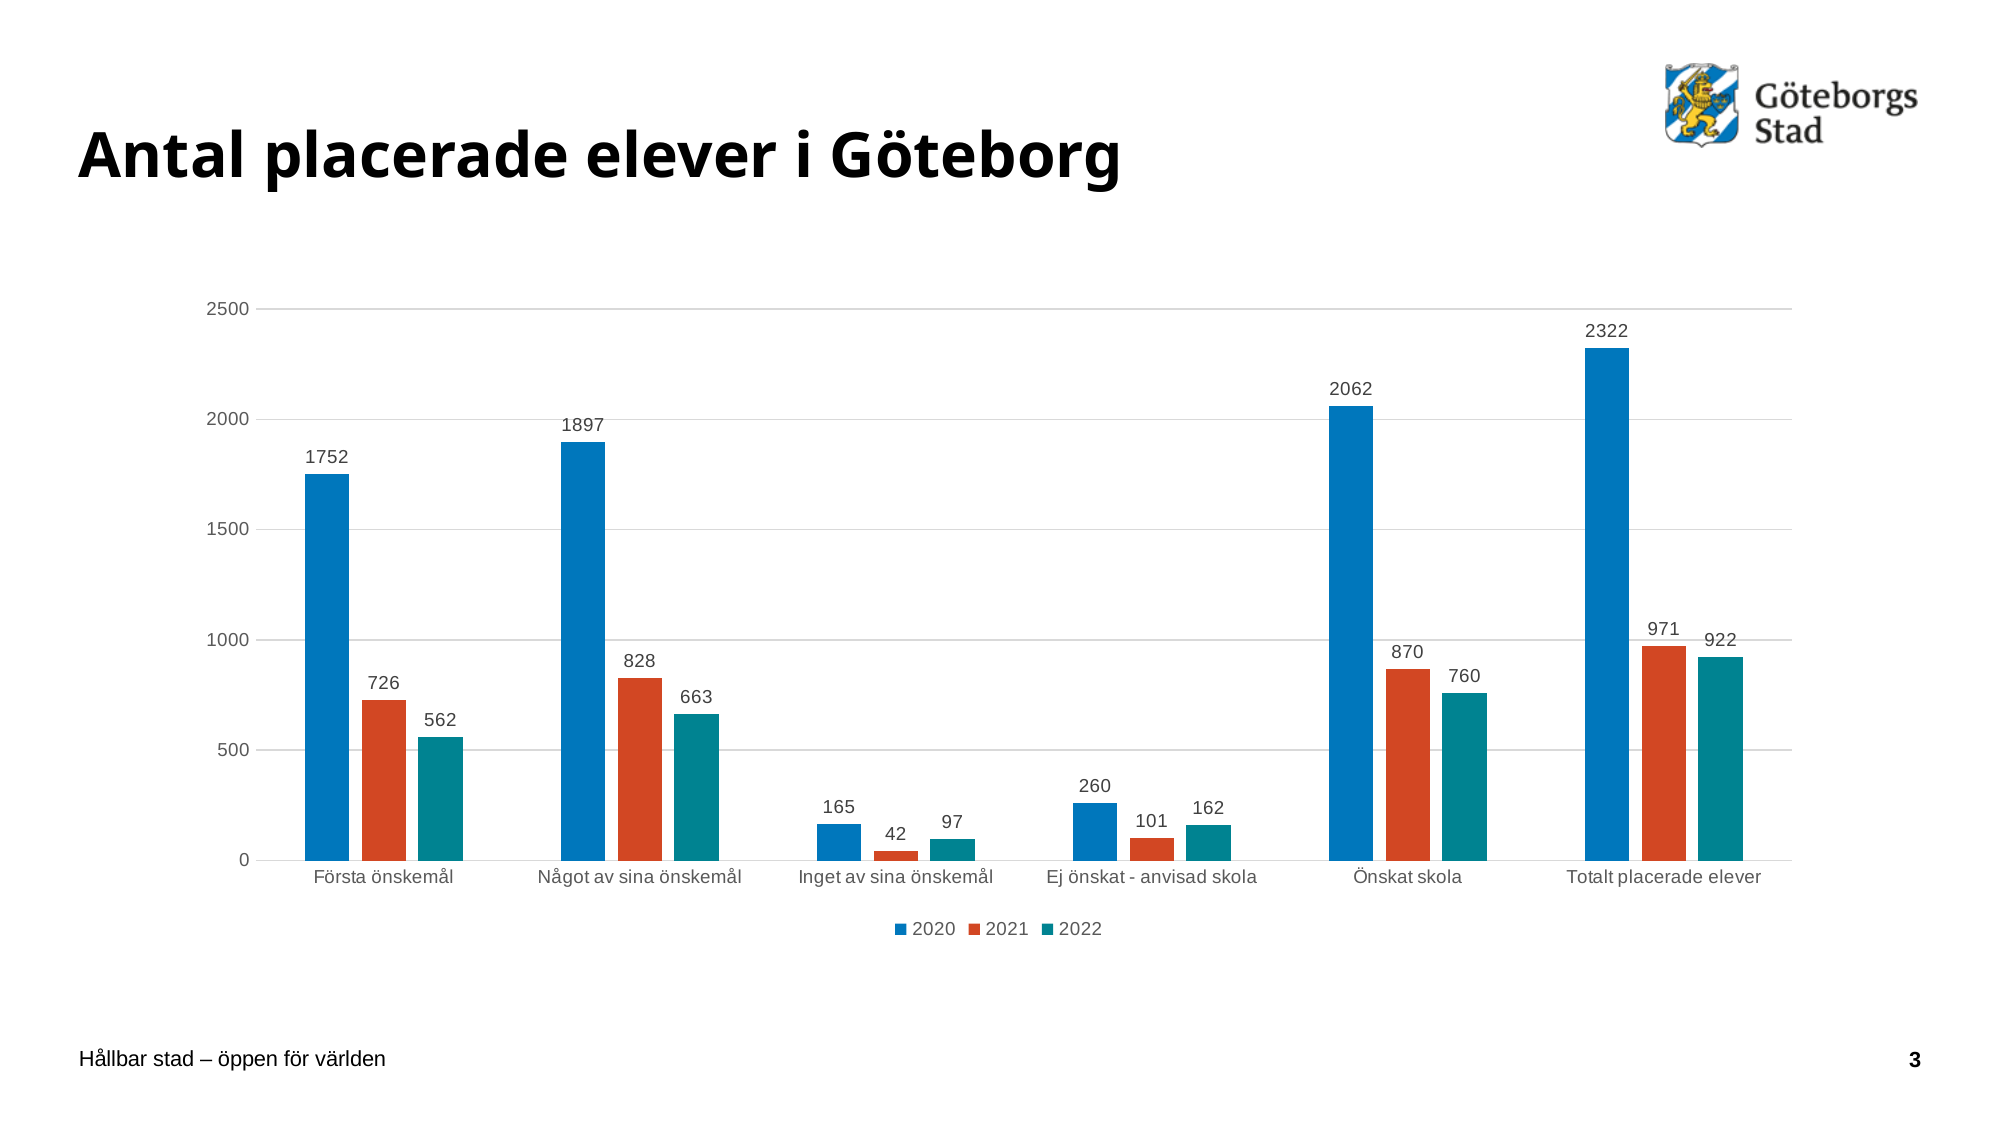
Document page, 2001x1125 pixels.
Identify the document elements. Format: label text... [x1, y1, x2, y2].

chart [173, 284, 1825, 947]
picture [1665, 63, 1918, 148]
title Antal placerade elever i Göteborg [78, 63, 1583, 252]
